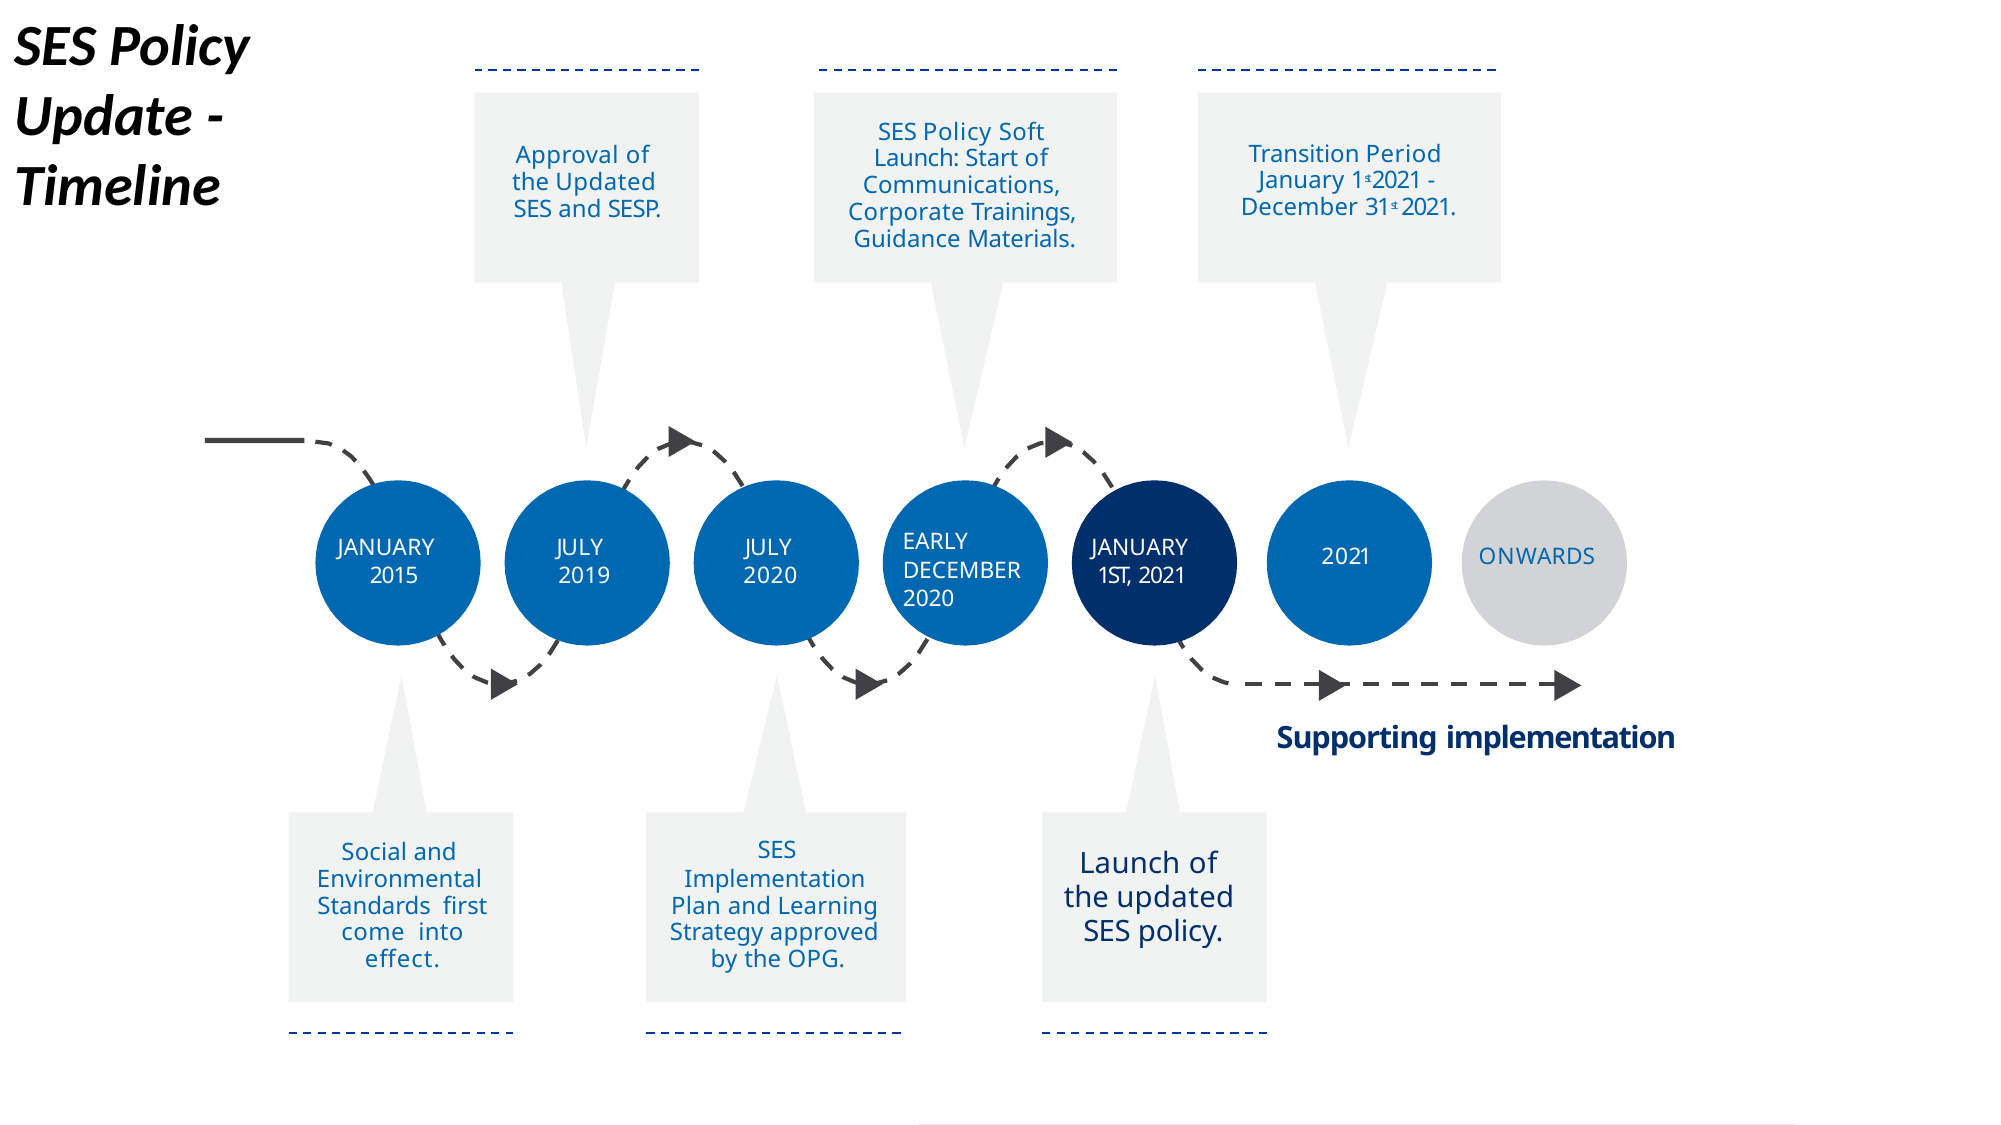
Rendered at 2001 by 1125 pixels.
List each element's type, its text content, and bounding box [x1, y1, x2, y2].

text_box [204, 92, 1582, 702]
text_box Supporting implementation [1274, 714, 1719, 755]
text_box [1042, 702, 1267, 1003]
text_box Launch of the updated SES policy. [1059, 840, 1246, 948]
text_box SES Implementation Plan and Learning Strategy approved by the OPG. [661, 833, 893, 973]
text_box [1582, 489, 1628, 637]
text_box SES Policy Update - Timeline [0, 0, 452, 225]
text_box Social and Environmental Standards first come into effect. [311, 833, 492, 973]
text_box ONWARDS [1582, 538, 1613, 570]
text_box [288, 702, 514, 1003]
text_box [646, 702, 907, 1003]
